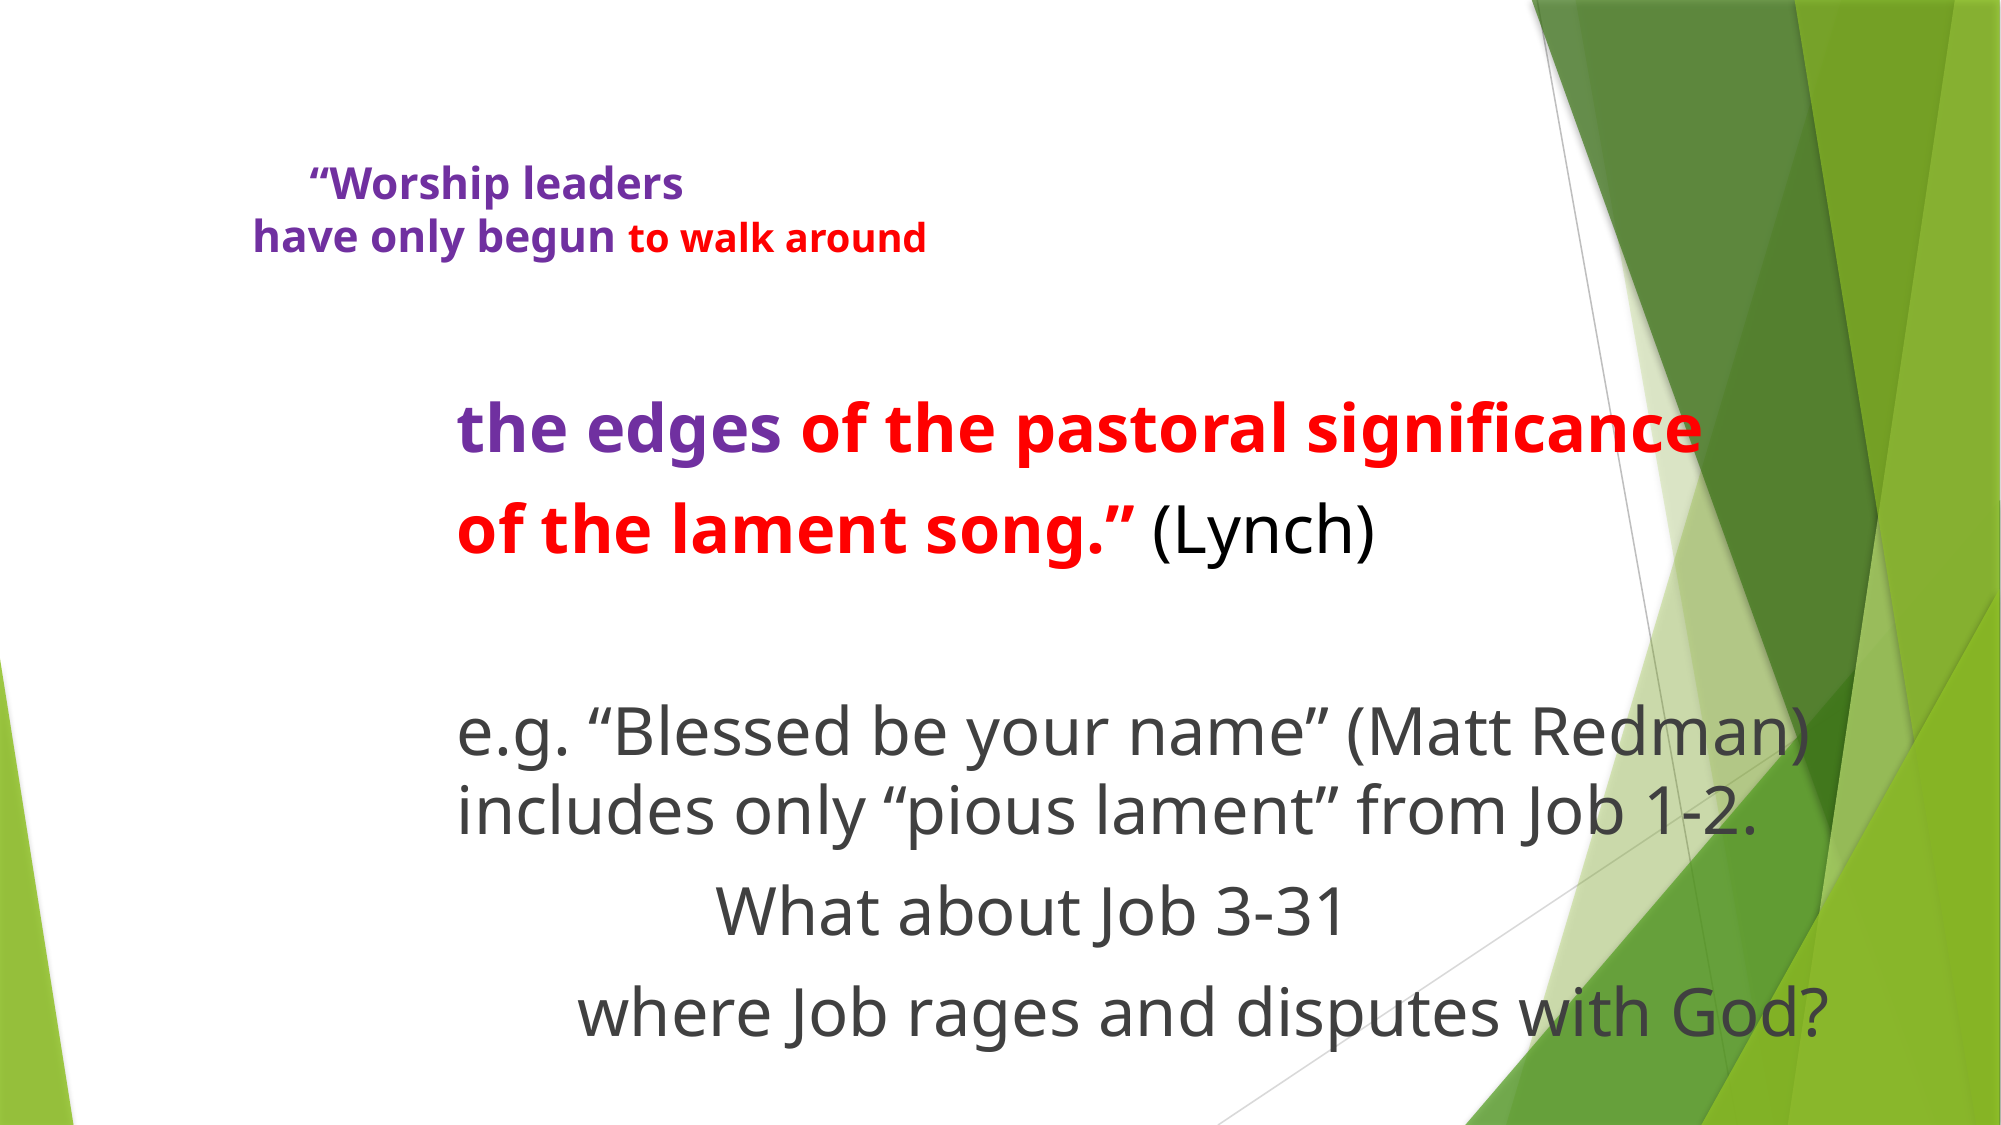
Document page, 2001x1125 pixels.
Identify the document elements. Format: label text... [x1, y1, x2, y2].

title “Worship leaders have only begun to walk around [111, 99, 1522, 317]
list the edges of the pastoral significance of the lament song.” (Lynch) e.g. “Blessed be your name” (Matt Redman) includes only “pious lament” from Job 1-2. What about Job 3-31 where Job rages and disputes with God? [441, 378, 1852, 1015]
